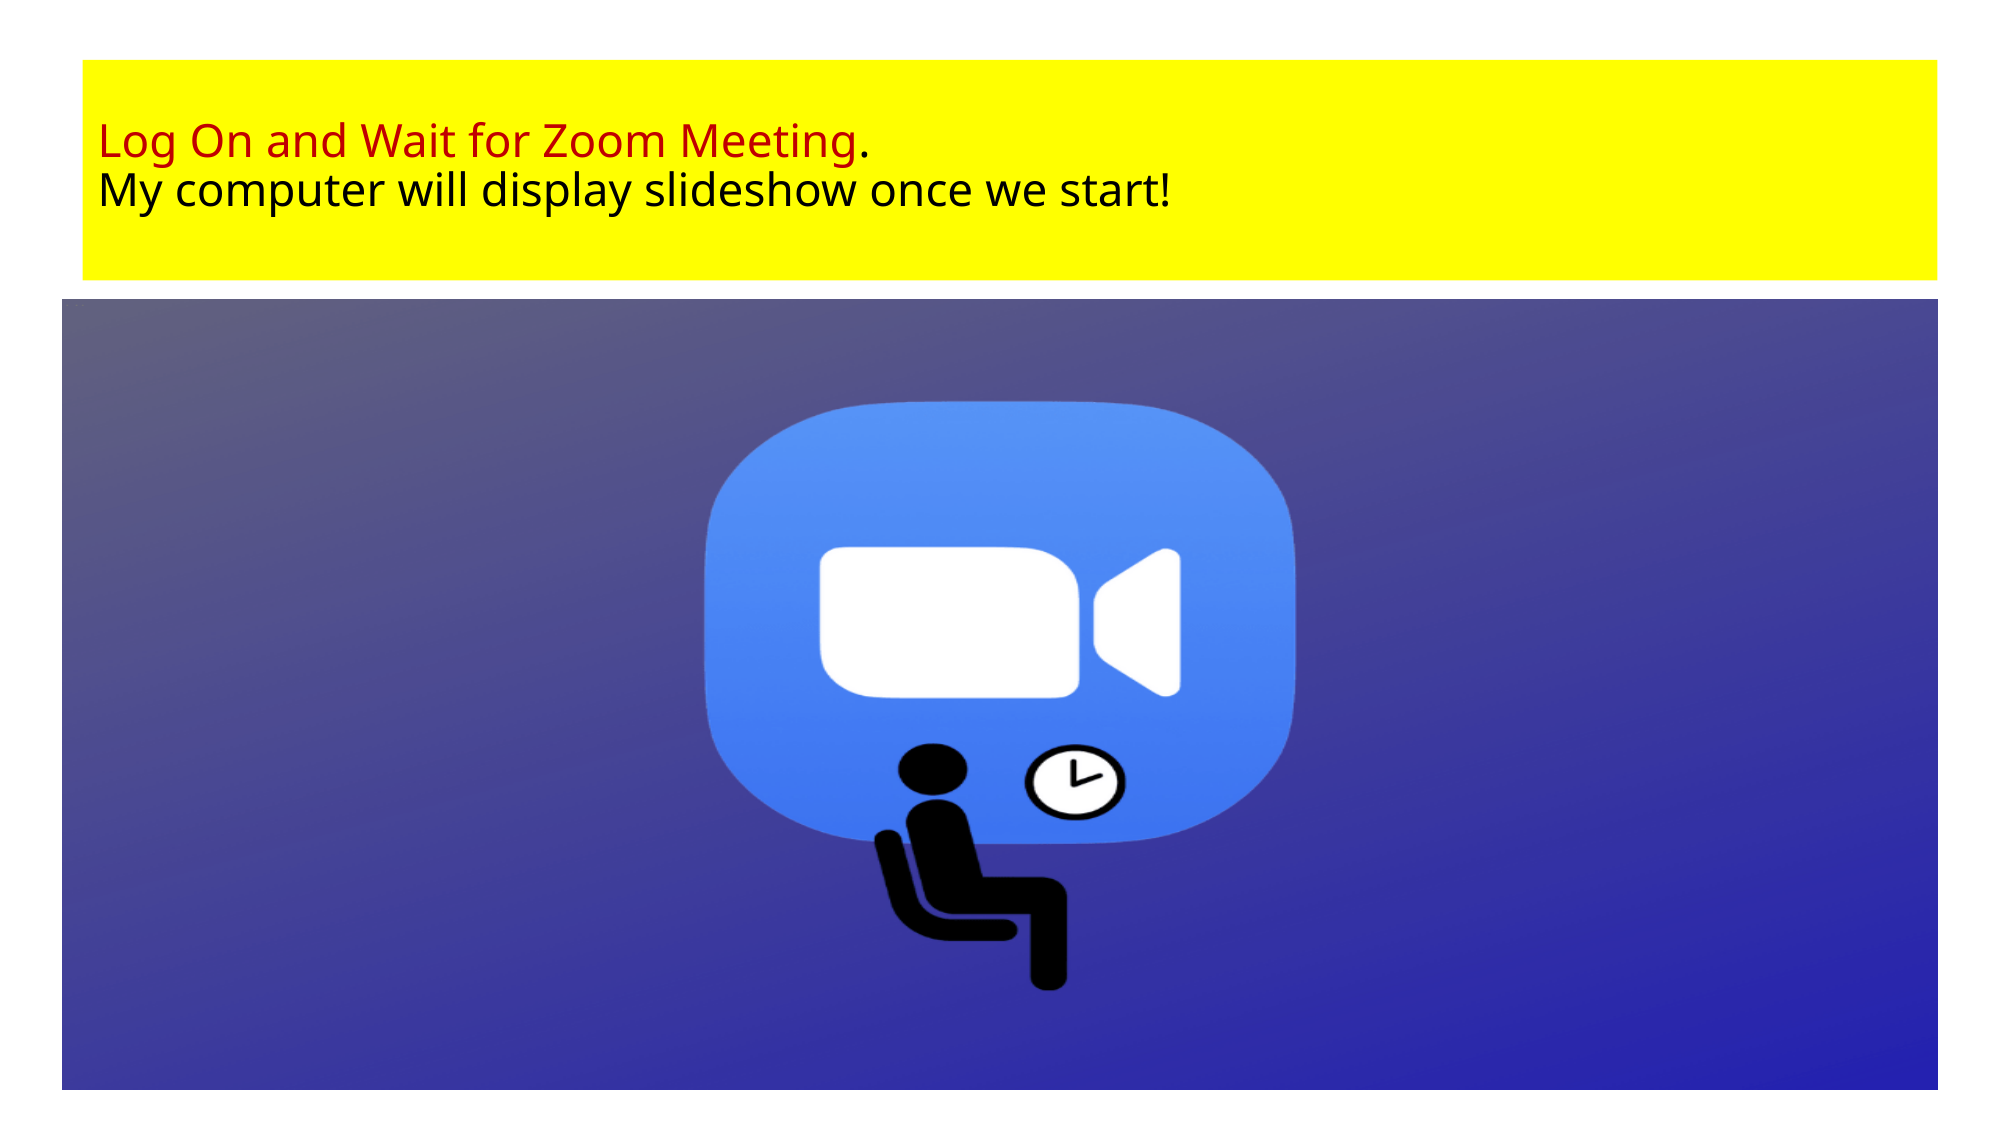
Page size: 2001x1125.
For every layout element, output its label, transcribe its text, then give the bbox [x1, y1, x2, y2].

title Log On and Wait for Zoom Meeting. My computer will display slideshow once we start! [82, 59, 1938, 281]
picture [62, 299, 1938, 1090]
